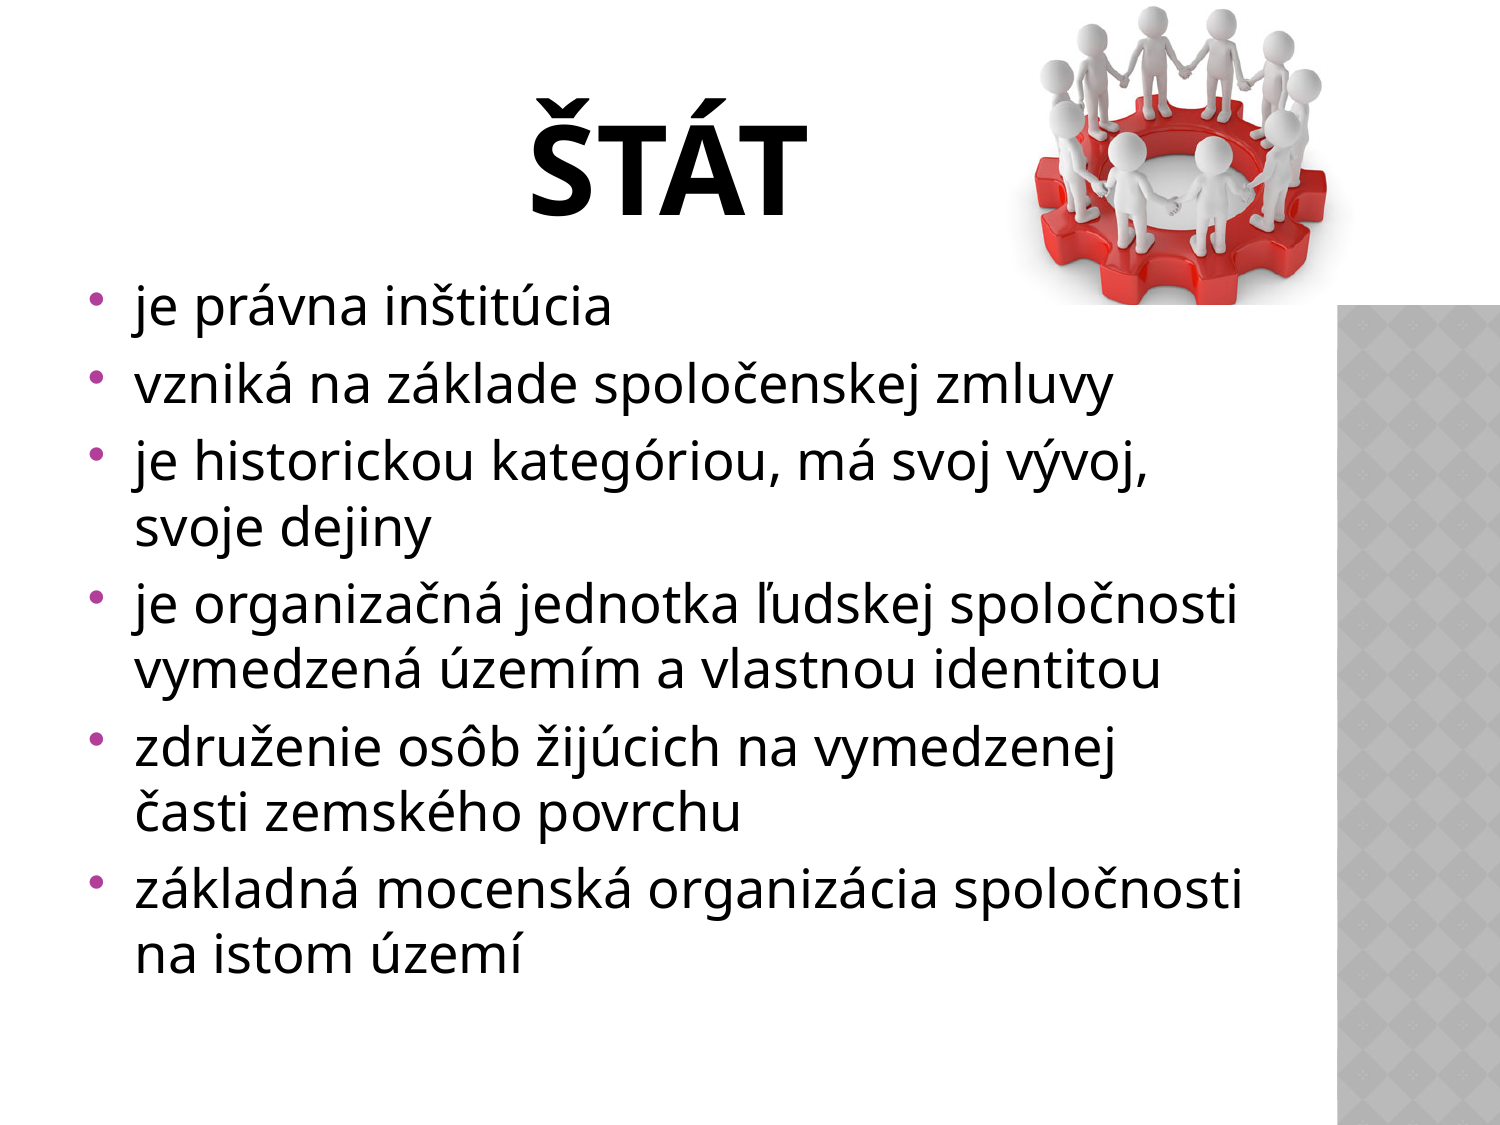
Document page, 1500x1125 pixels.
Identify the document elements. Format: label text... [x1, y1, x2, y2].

list je právna inštitúcia vzniká na základe spoločenskej zmluvy je historickou kategóriou, má svoj vývoj, svoje dejiny je organizačná jednotka ľudskej spoločnosti vymedzená územím a vlastnou identitou združenie osôb žijúcich na vymedzenej časti zemského povrchu základná mocenská organizácia spoločnosti na istom území [75, 264, 1263, 1008]
title štát [75, 52, 857, 240]
picture [863, 0, 1500, 306]
